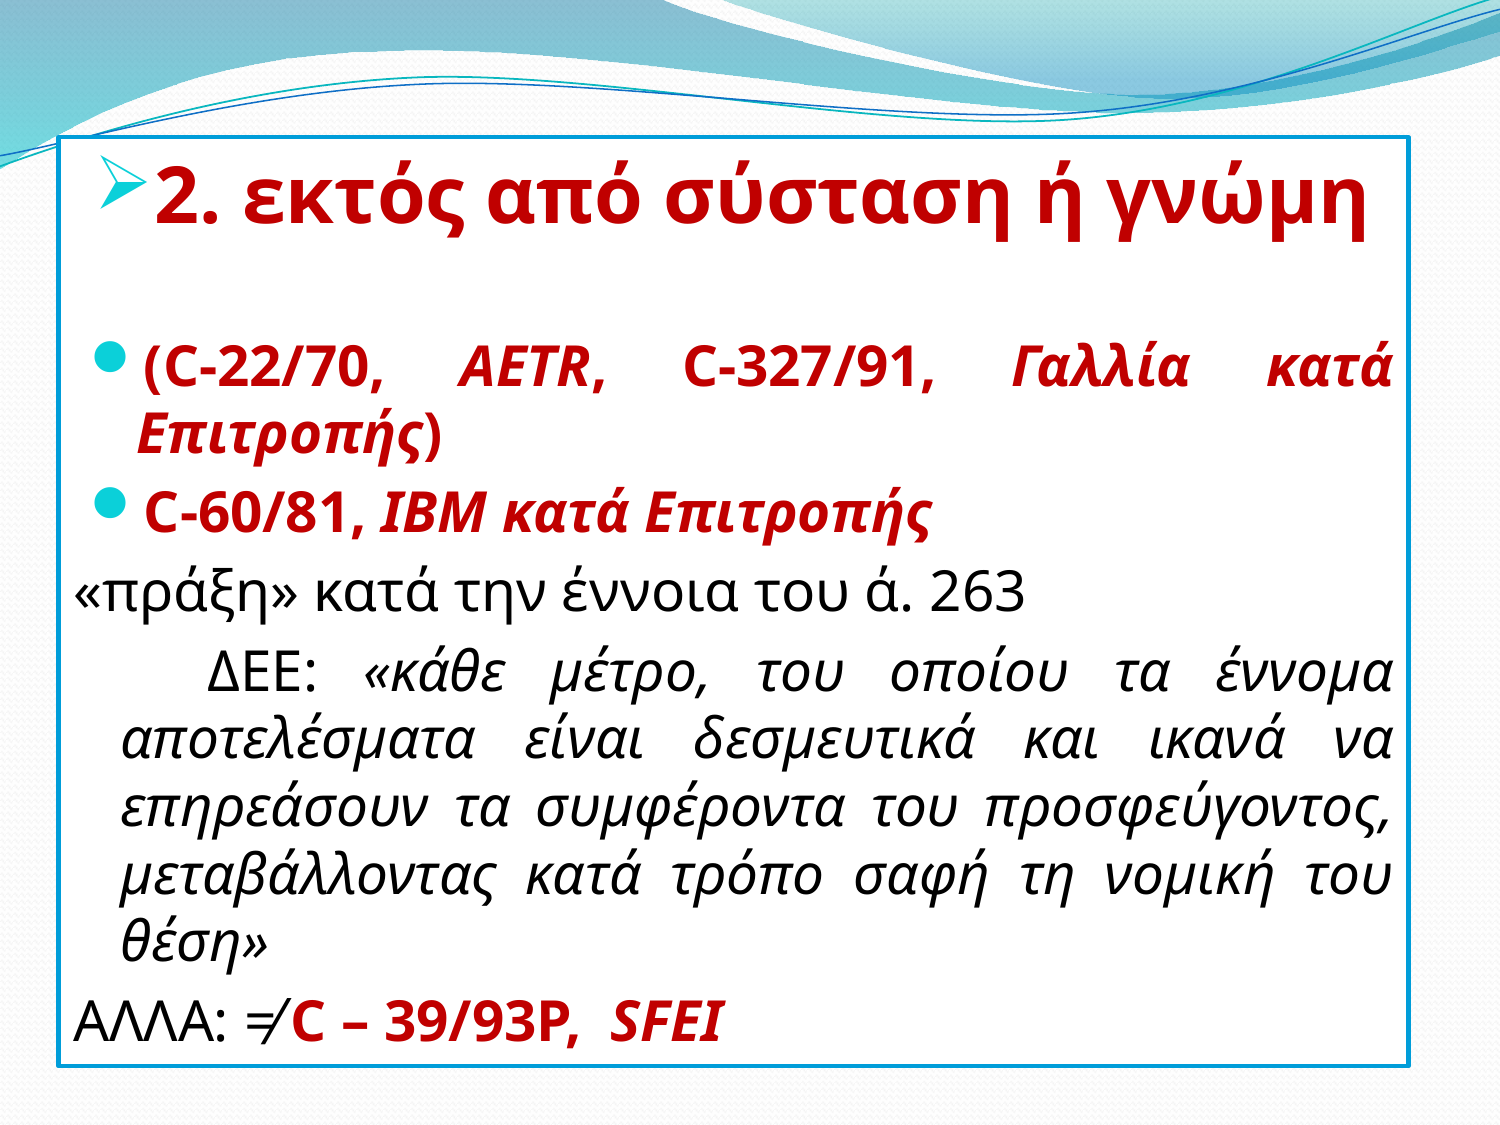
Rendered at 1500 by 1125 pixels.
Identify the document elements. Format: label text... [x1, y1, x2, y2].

list 2. εκτός από σύσταση ή γνώμη (C-22/70, AETR, C-327/91, Γαλλία κατά Επιτροπής) C-60/81, IBM κατά Επιτροπής «πράξη» κατά την έννοια του ά. 263 ΔΕΕ: «κάθε μέτρο, του οποίου τα έννομα αποτελέσματα είναι δεσμευτικά και ικανά να επηρεάσουν τα συμφέροντα του προσφεύγοντος, μεταβάλλοντας κατά τρόπο σαφή τη νομική του θέση» ΑΛΛΑ: ≠ C – 39/93P, SFEI [56, 135, 1411, 1068]
